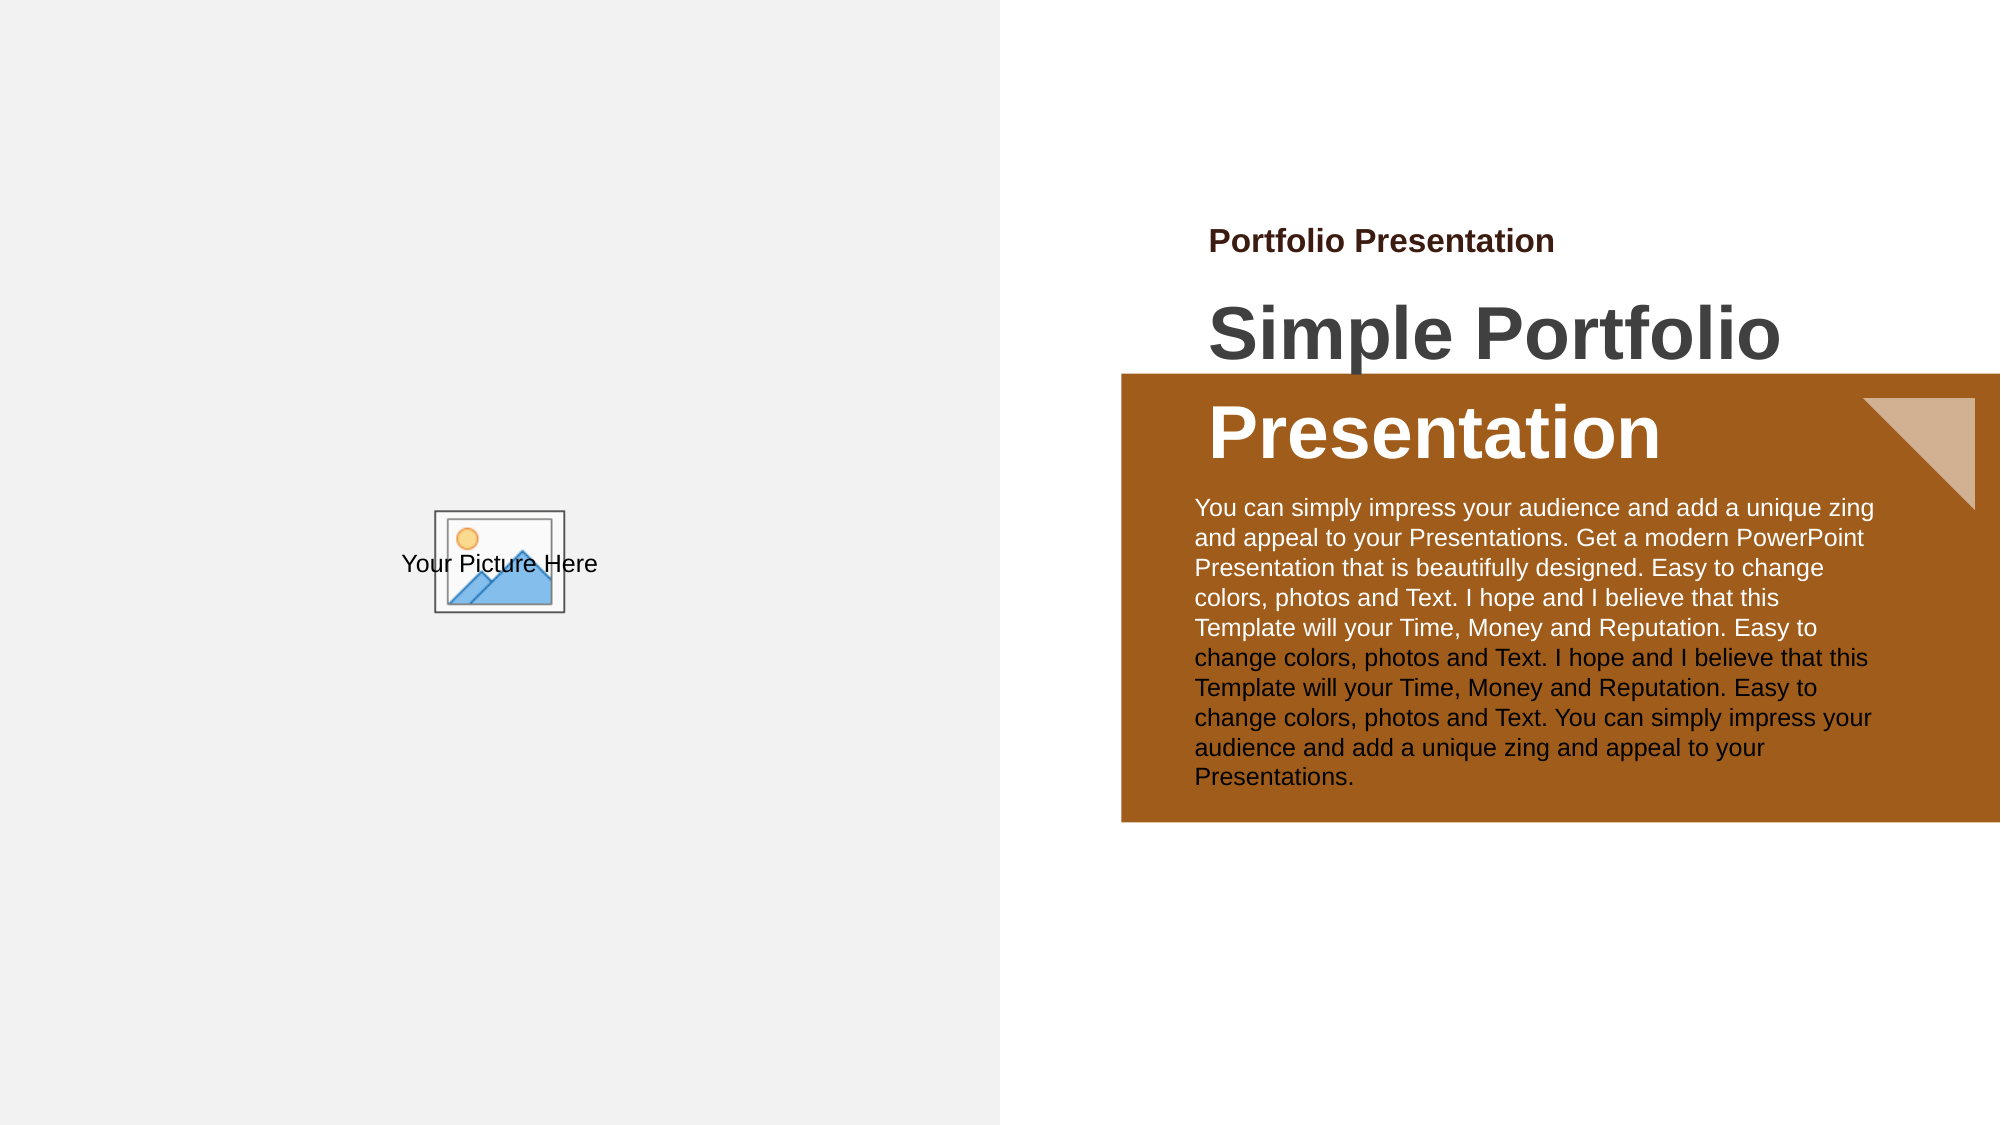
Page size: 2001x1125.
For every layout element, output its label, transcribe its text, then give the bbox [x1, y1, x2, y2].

text_box Portfolio Presentation [1194, 207, 1702, 273]
text_box You can simply impress your audience and add a unique zing and appeal to your Presentations. Get a modern PowerPoint Presentation that is beautifully designed. Easy to change colors, photos and Text. I hope and I believe that this Template will your Time, Money and Reputation. Easy to change colors, photos and Text. I hope and I believe that this Template will your Time, Money and Reputation. Easy to change colors, photos and Text. You can simply impress your audience and add a unique zing and appeal to your Presentations. [1179, 484, 1893, 799]
text_box [1860, 397, 1976, 513]
text_box Simple Portfolio Presentation [1194, 275, 1816, 474]
picture [0, 0, 1000, 1125]
